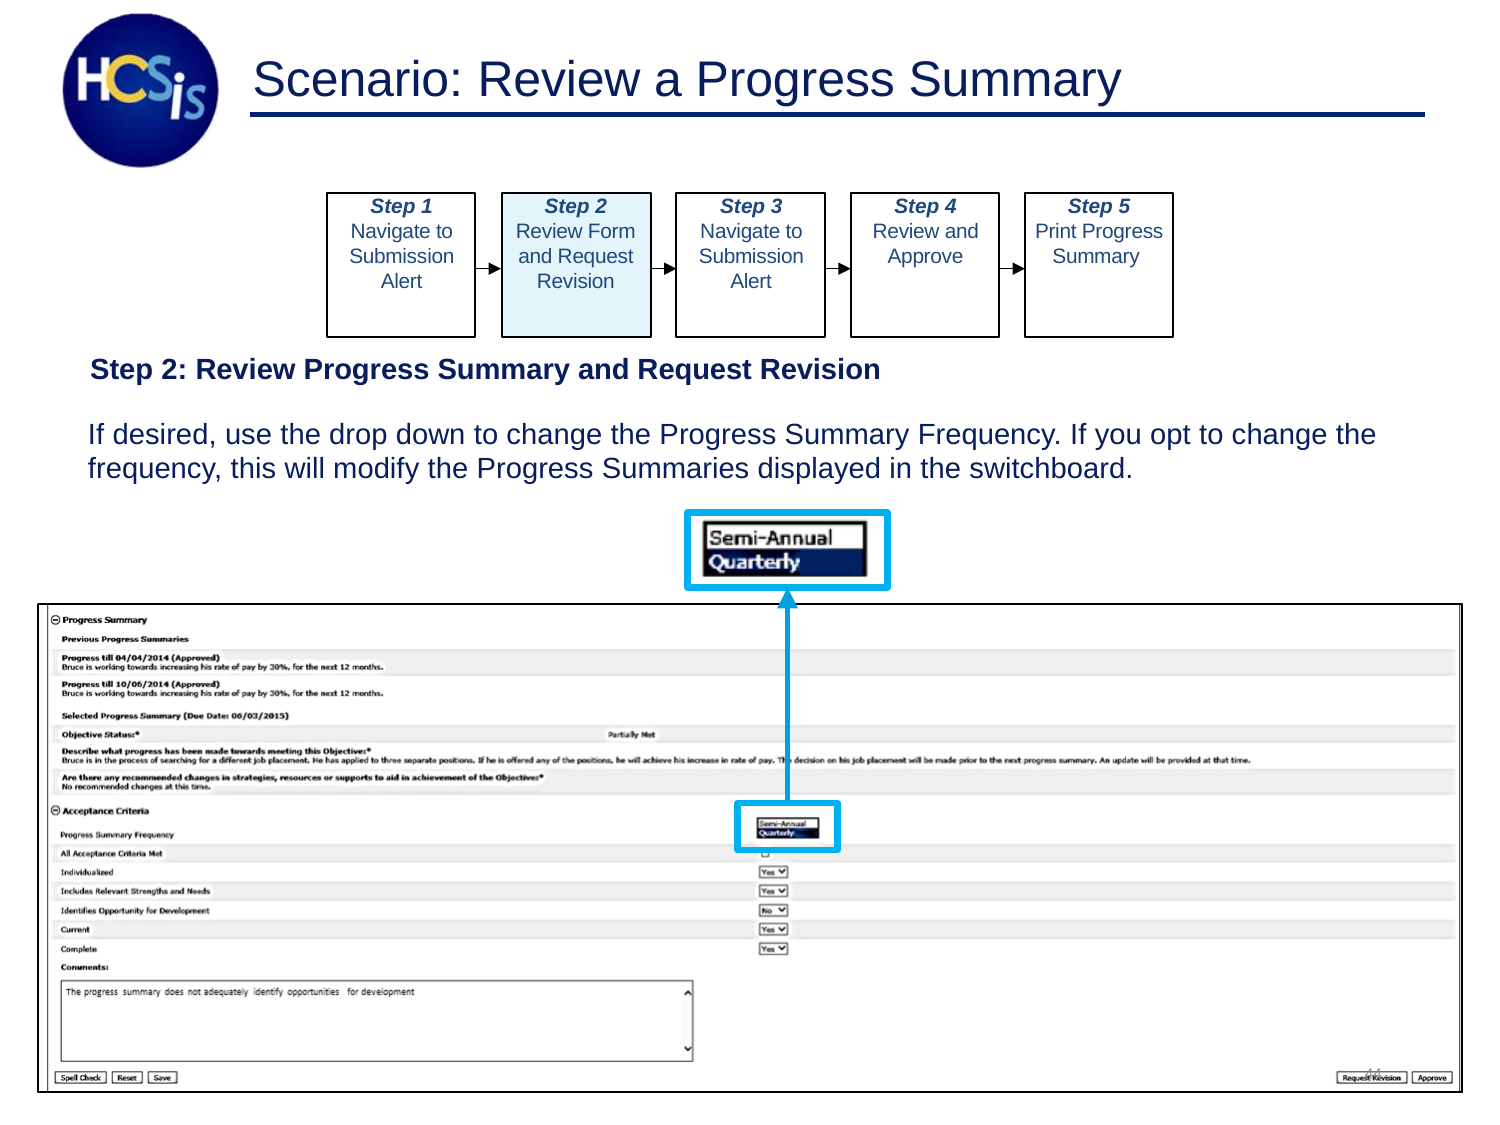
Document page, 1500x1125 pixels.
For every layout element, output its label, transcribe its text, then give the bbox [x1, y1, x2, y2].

picture [62, 13, 220, 169]
picture [687, 501, 893, 588]
picture [692, 517, 883, 583]
text_box Step 2: Review Progress Summary and Request Revision If desired, use the drop down to change the Progress Summary Frequency. If you opt to change the frequency, this will modify the Progress Summaries displayed in the switchboard. [87, 350, 1392, 485]
picture [742, 807, 833, 846]
picture [37, 603, 1463, 1093]
title Scenario: Review a Progress Summary [88, 45, 1412, 234]
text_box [326, 192, 1174, 338]
